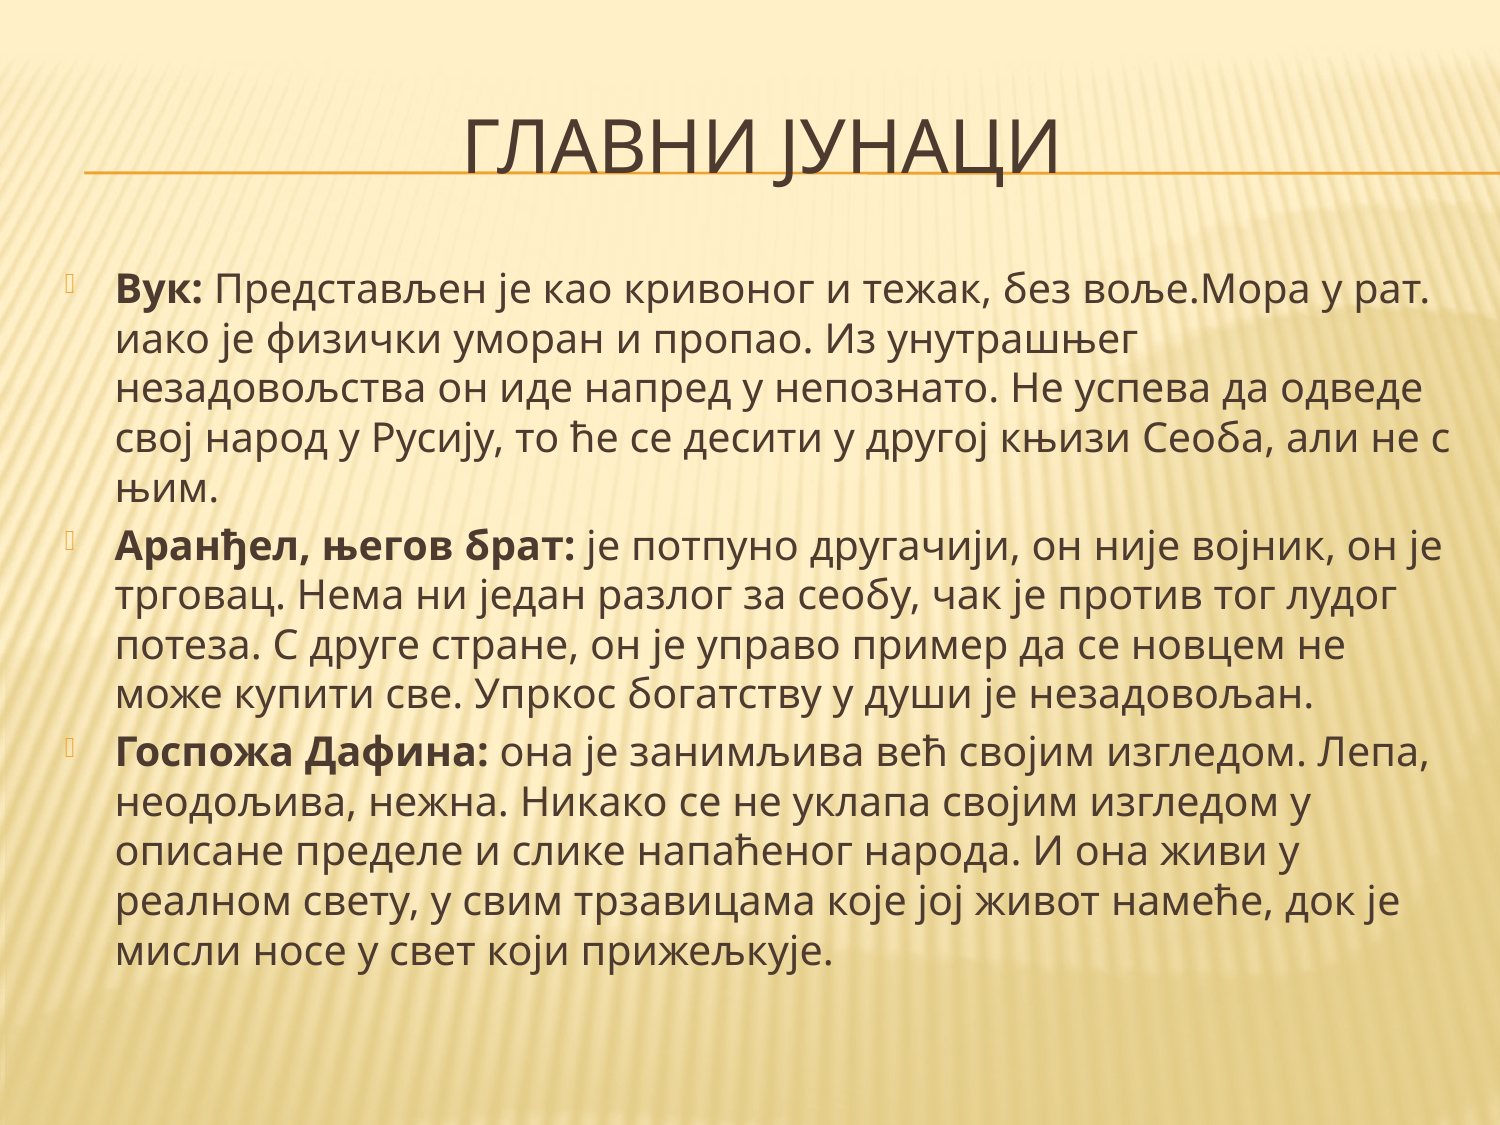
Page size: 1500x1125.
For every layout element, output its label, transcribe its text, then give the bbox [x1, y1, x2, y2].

title Главни јунаци [50, 75, 1475, 213]
list Вук: Представљен је као кривоног и тежак, без воље.Мора у рат. иако је физички уморан и пропао. Из унутрашњег незадовољства он иде напред у непознато. Не успева да одведе свој народ у Русију, то ће се десити у другој књизи Сеоба, али не с њим. Аранђел, његов брат: је потпуно другачији, он није војник, он је трговац. Нема ни један разлог за сеобу, чак је против тог лудог потеза. С друге стране, он је управо пример да се новцем не може купити све. Упркос богатству у души је незадовољан. Госпожа Дафина: она је занимљива већ својим изгледом. Лепа, неодољива, нежна. Никако се не уклапа својим изгледом у описане пределе и слике напаћеног народа. И она живи у реалном свету, у свим трзавицама које јој живот намеће, док је мисли носе у свет који прижељкује. [50, 254, 1475, 998]
